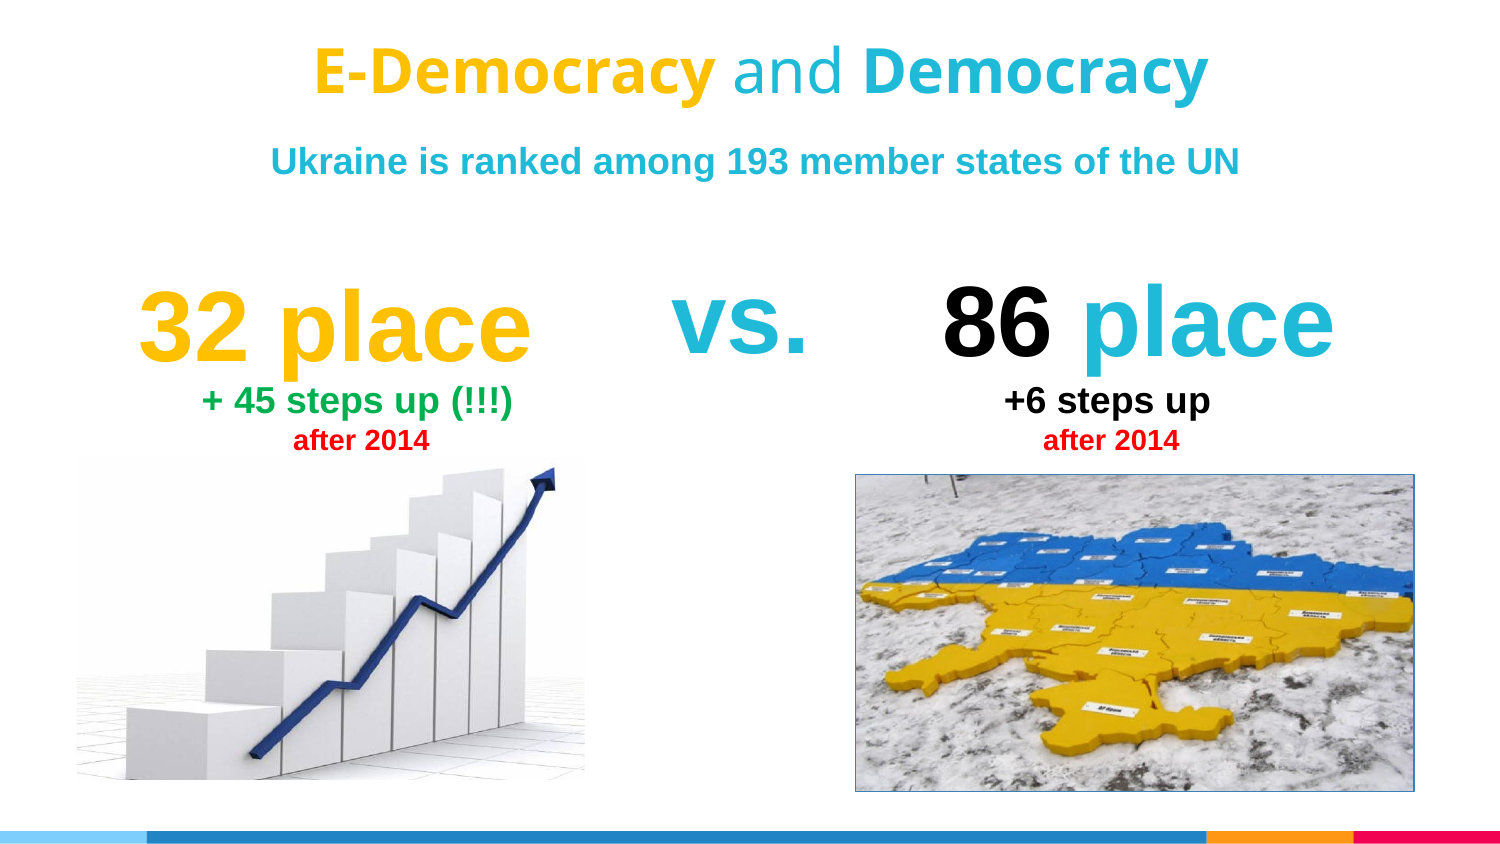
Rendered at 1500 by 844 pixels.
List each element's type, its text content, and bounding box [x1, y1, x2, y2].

text_box Ukraine is ranked among 193 member states of the UN [135, 129, 1376, 209]
text_box +6 steps up after 2014 [880, 368, 1335, 433]
text_box + 45 steps up (!!!) after 2014 [130, 368, 585, 433]
title E-Democracy and Democracy [146, 33, 1376, 121]
picture [76, 456, 585, 780]
text_box 32 place [123, 253, 621, 356]
picture [856, 474, 1414, 791]
text_box 86 place [927, 249, 1382, 352]
text_box vs. [656, 246, 891, 349]
